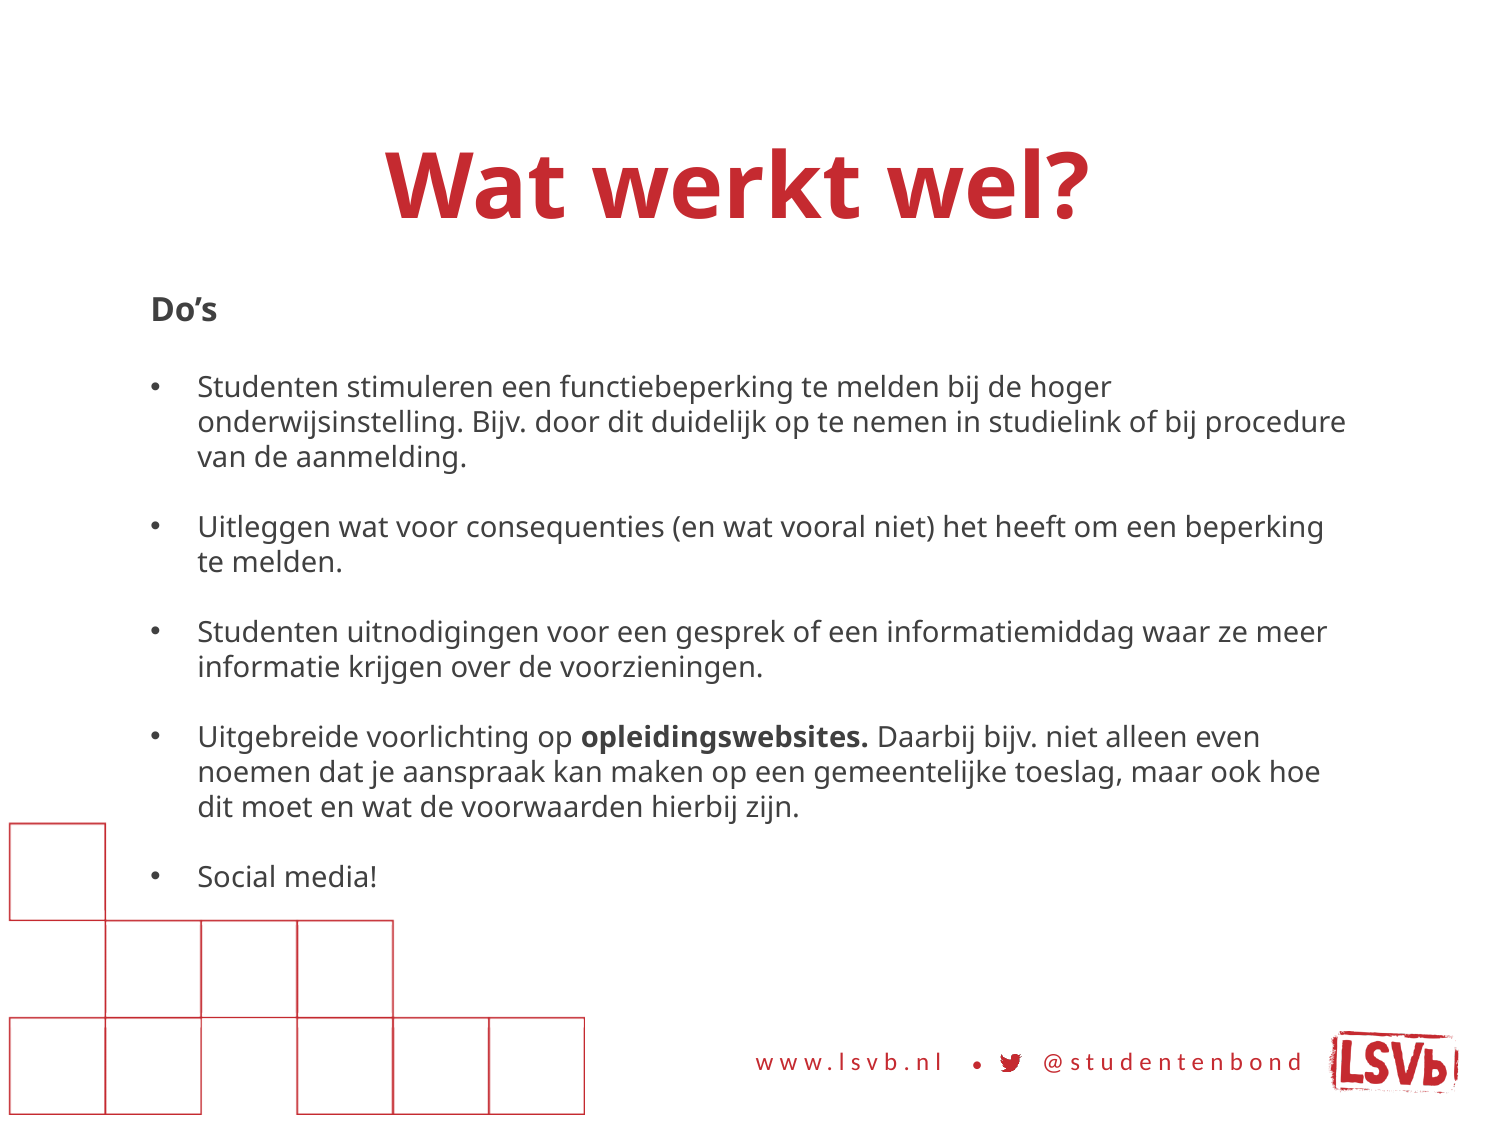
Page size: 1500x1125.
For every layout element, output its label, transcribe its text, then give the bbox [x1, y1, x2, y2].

text_box Wat werkt wel? [135, 120, 1365, 281]
text_box www.lsvb.nl ● @studentenbond [667, 1038, 1317, 1083]
picture [9, 680, 585, 1125]
picture [997, 1052, 1022, 1074]
text_box Do’s Studenten stimuleren een functiebeperking te melden bij de hoger onderwijsinstelling. Bijv. door dit duidelijk op te nemen in studielink of bij procedure van de aanmelding. Uitleggen wat voor consequenties (en wat vooral niet) het heeft om een beperking te melden. Studenten uitnodigingen voor een gesprek of een informatiemiddag waar ze meer informatie krijgen over de voorzieningen. Uitgebreide voorlichting op opleidingswebsites. Daarbij bijv. niet alleen even noemen dat je aanspraak kan maken op een gemeentelijke toeslag, maar ook hoe dit moet en wat de voorwaarden hierbij zijn. Social media! [135, 281, 1365, 980]
picture [1328, 1031, 1459, 1095]
